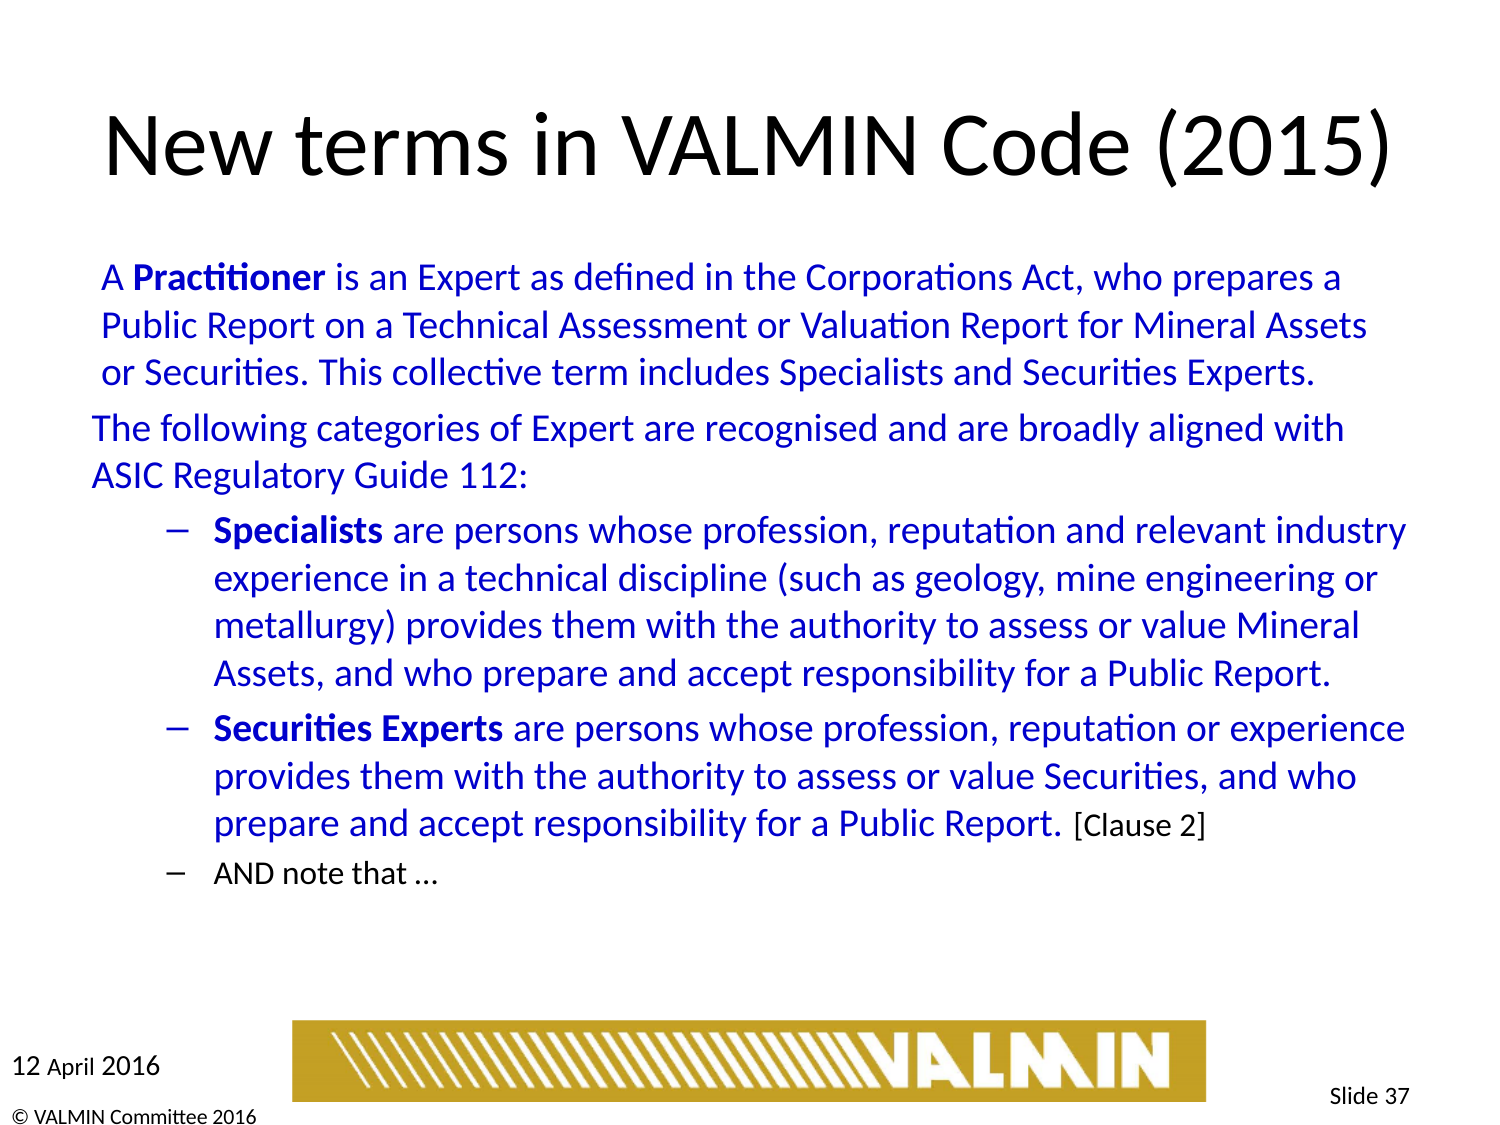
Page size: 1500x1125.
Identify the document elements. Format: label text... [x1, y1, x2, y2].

footer © VALMIN Committee 2016 [0, 1095, 472, 1125]
picture [291, 1019, 1209, 1102]
title New terms in VALMIN Code (2015) [75, 45, 1425, 233]
slide_number Slide 37 [1222, 1076, 1425, 1114]
list A Practitioner is an Expert as defined in the Corporations Act, who prepares a Public Report on a Technical Assessment or Valuation Report for Mineral Assets or Securities. This collective term includes Specialists and Securities Experts. The following categories of Expert are recognised and are broadly aligned with ASIC Regulatory Guide 112: Specialists are persons whose profession, reputation and relevant industry experience in a technical discipline (such as geology, mine engineering or metallurgy) provides them with the authority to assess or value Mineral Assets, and who prepare and accept responsibility for a Public Report. Securities Experts are persons whose profession, reputation or experience provides them with the authority to assess or value Securities, and who prepare and accept responsibility for a Public Report. [Clause 2] AND note that … [76, 243, 1427, 986]
